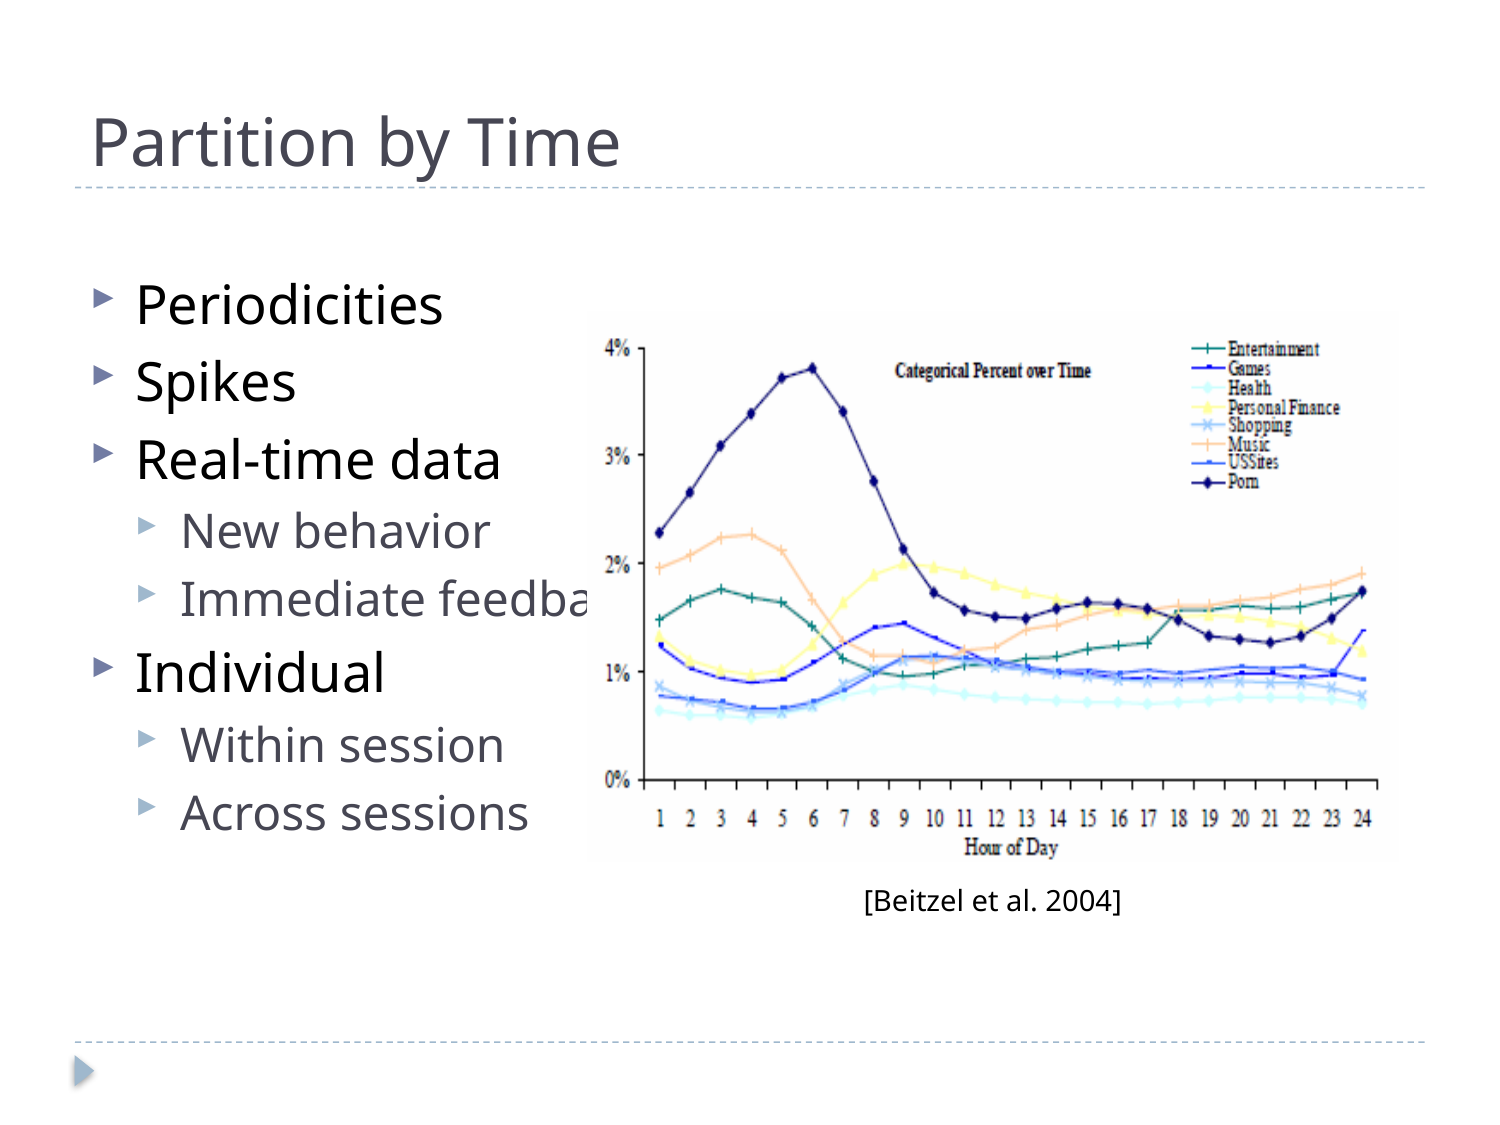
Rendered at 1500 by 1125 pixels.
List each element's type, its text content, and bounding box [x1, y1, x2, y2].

title Partition by Time [75, 24, 1425, 188]
text_box [Beitzel et al. 2004] [805, 875, 1181, 925]
picture [587, 311, 1399, 863]
list Periodicities Spikes Real-time data New behavior Immediate feedback Individual Within session Across sessions [75, 262, 700, 1005]
